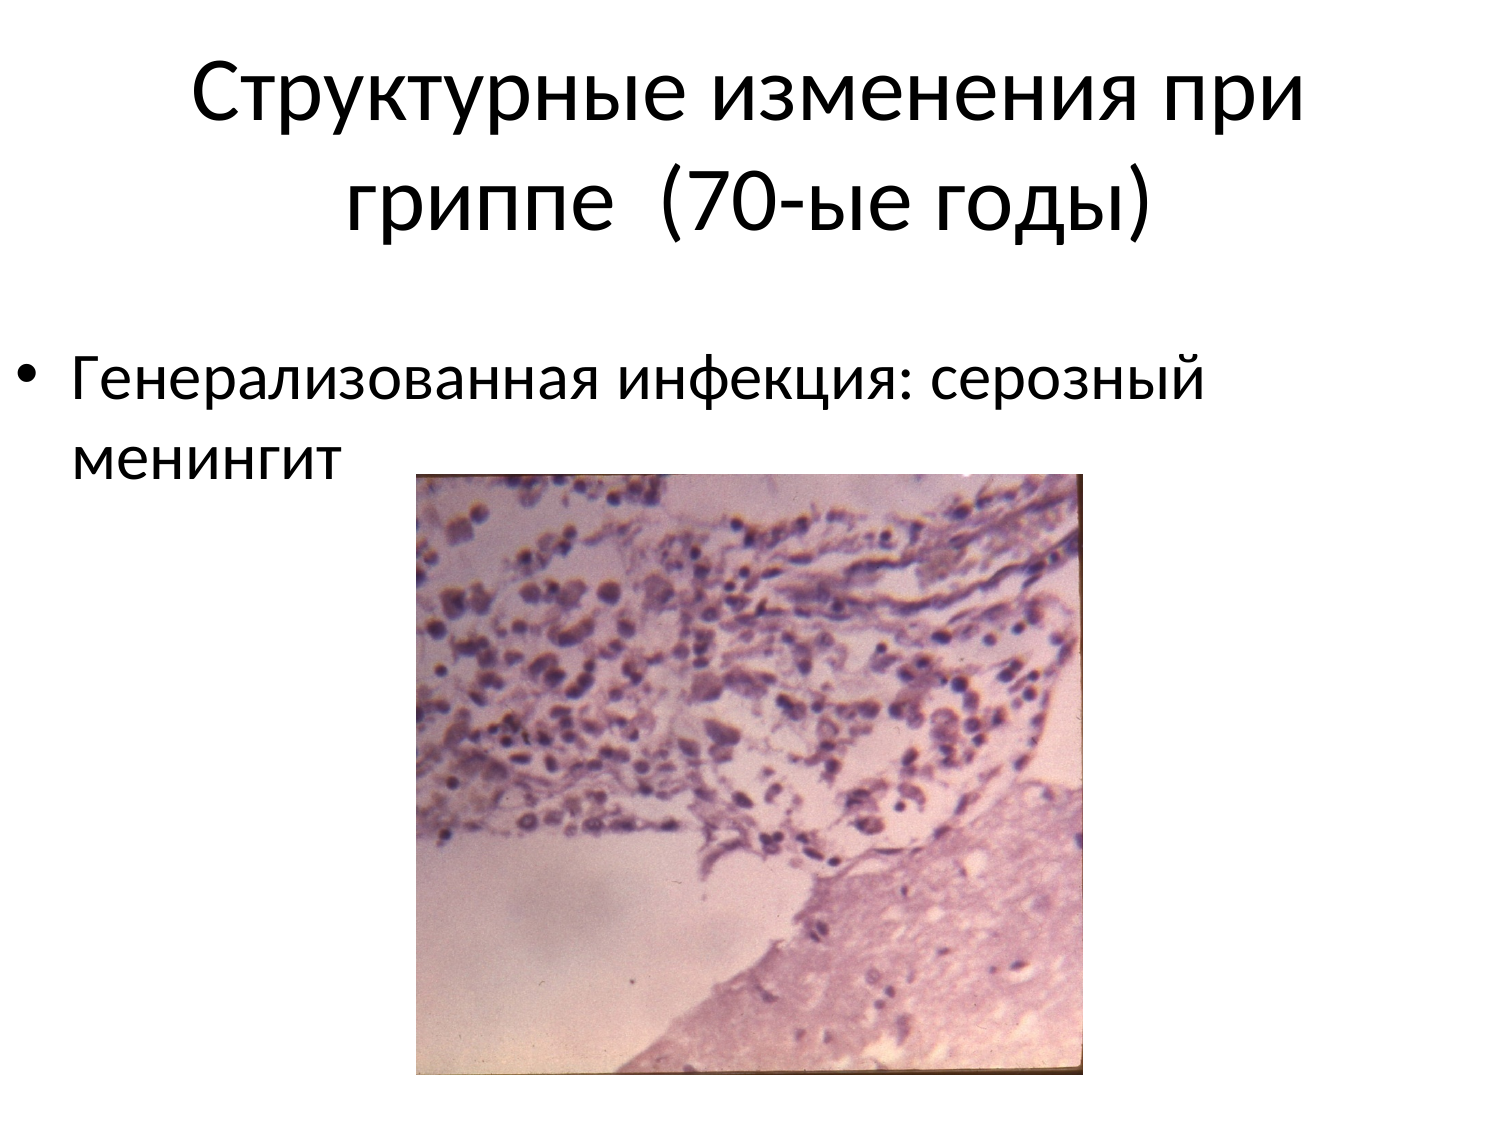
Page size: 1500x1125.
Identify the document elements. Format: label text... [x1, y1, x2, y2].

picture [416, 474, 1083, 1075]
list Генерализованная инфекция: серозный менингит [0, 324, 1500, 1000]
title Структурные изменения при гриппе (70-ые годы) [75, 45, 1425, 233]
